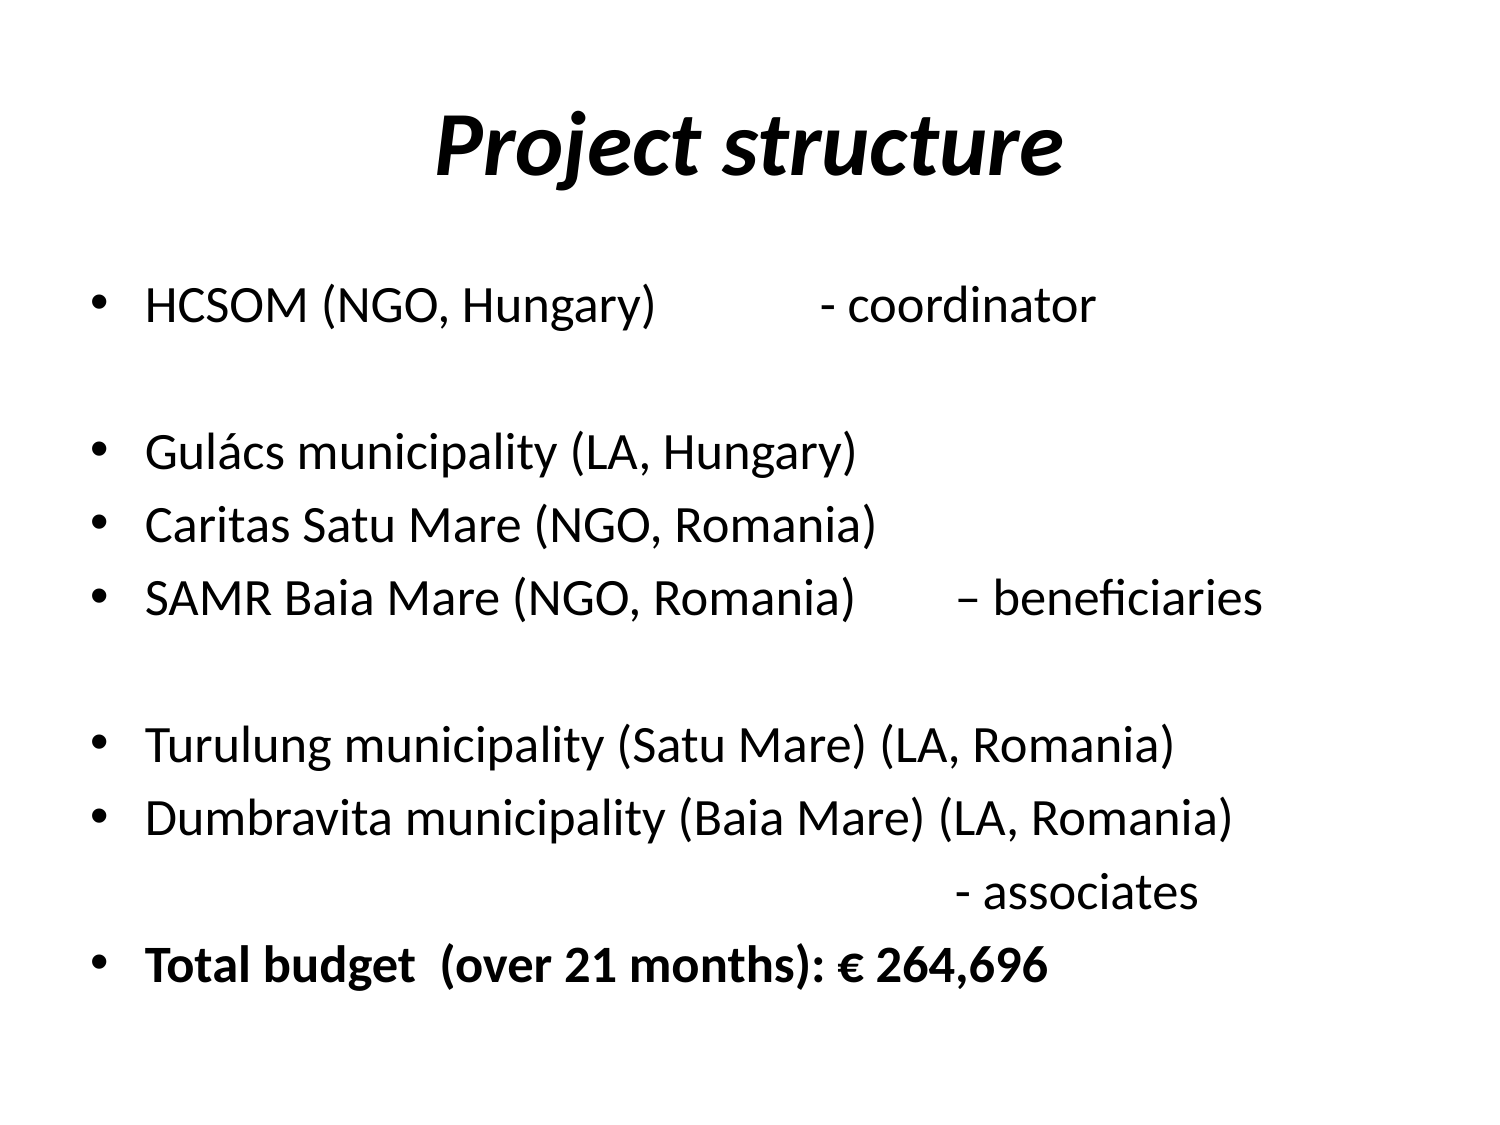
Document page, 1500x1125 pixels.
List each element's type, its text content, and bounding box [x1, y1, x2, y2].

list HCSOM (NGO, Hungary) - coordinator Gulács municipality (LA, Hungary) Caritas Satu Mare (NGO, Romania) SAMR Baia Mare (NGO, Romania) – beneficiaries Turulung municipality (Satu Mare) (LA, Romania) Dumbravita municipality (Baia Mare) (LA, Romania) - associates Total budget (over 21 months): € 264,696 [75, 262, 1425, 1005]
title Project structure [75, 45, 1425, 233]
